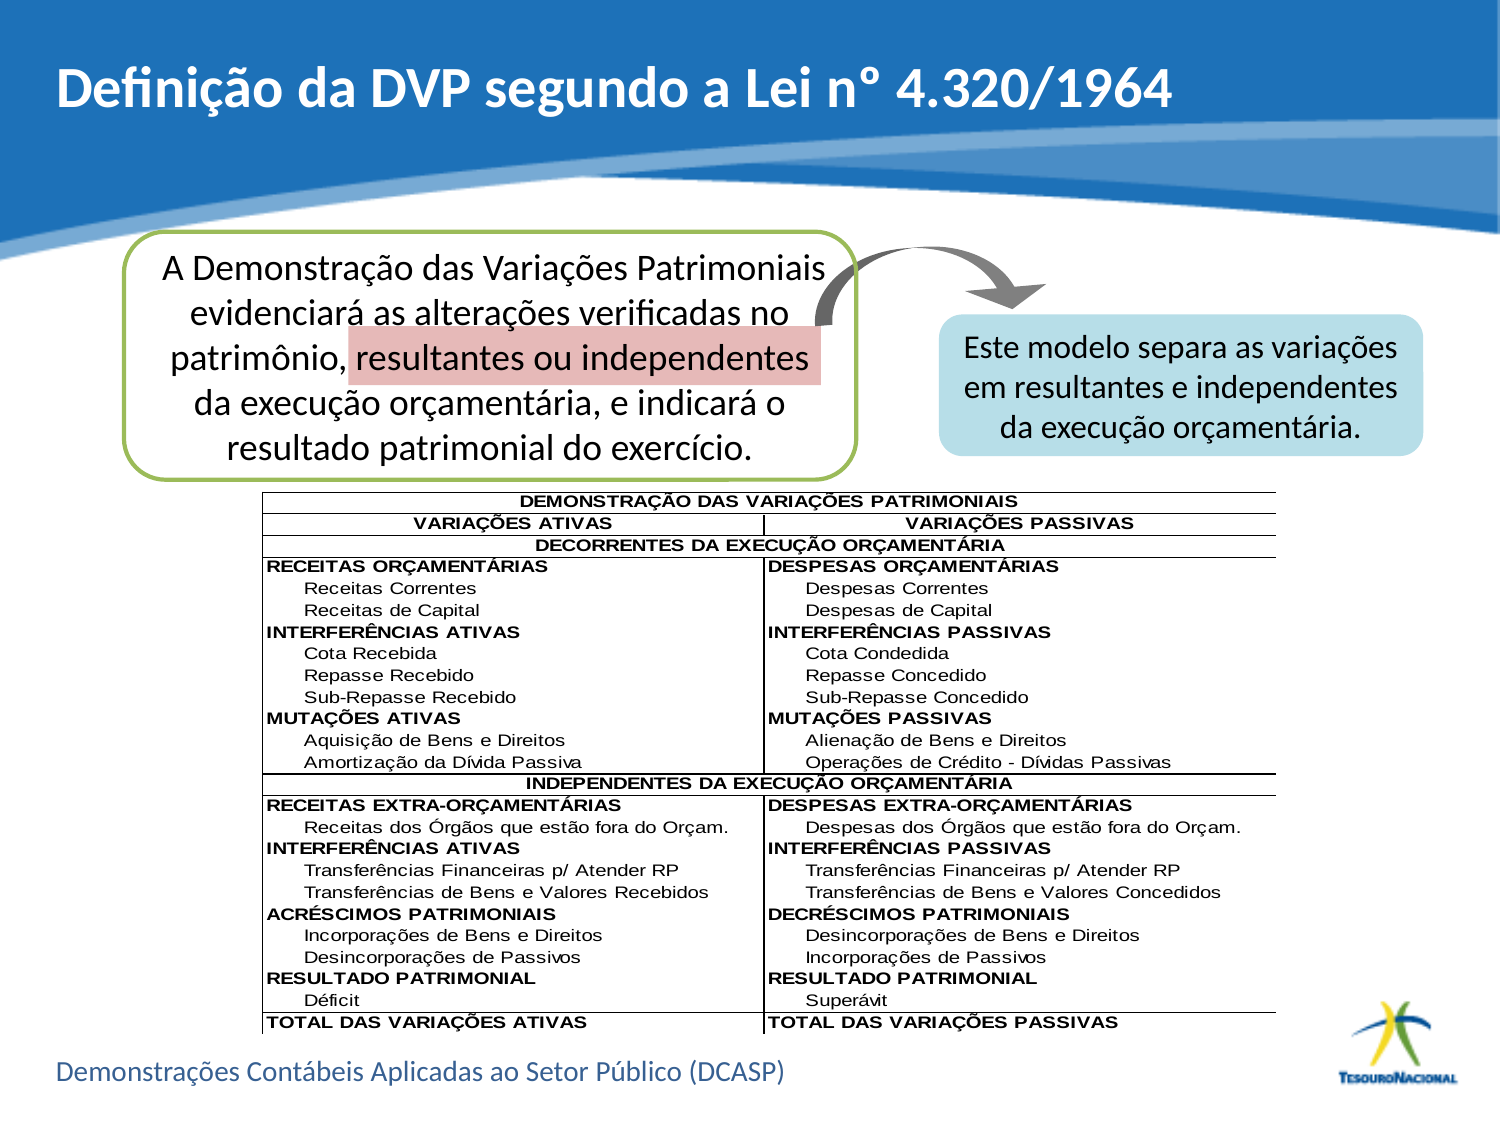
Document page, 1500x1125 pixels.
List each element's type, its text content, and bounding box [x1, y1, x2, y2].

text_box Este modelo separa as variações em resultantes e independentes da execução orçamentária. [936, 312, 1426, 459]
title Definição da DVP segundo a Lei nº 4.320/1964 [41, 30, 1392, 138]
text_box A Demonstração das Variações Patrimoniais evidenciará as alterações verificadas no patrimônio, resultantes ou independentes da execução orçamentária, e indicará o resultado patrimonial do exercício. [121, 229, 859, 482]
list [261, 491, 1278, 1036]
picture [0, 0, 1500, 1125]
text_box [857, 244, 1049, 312]
